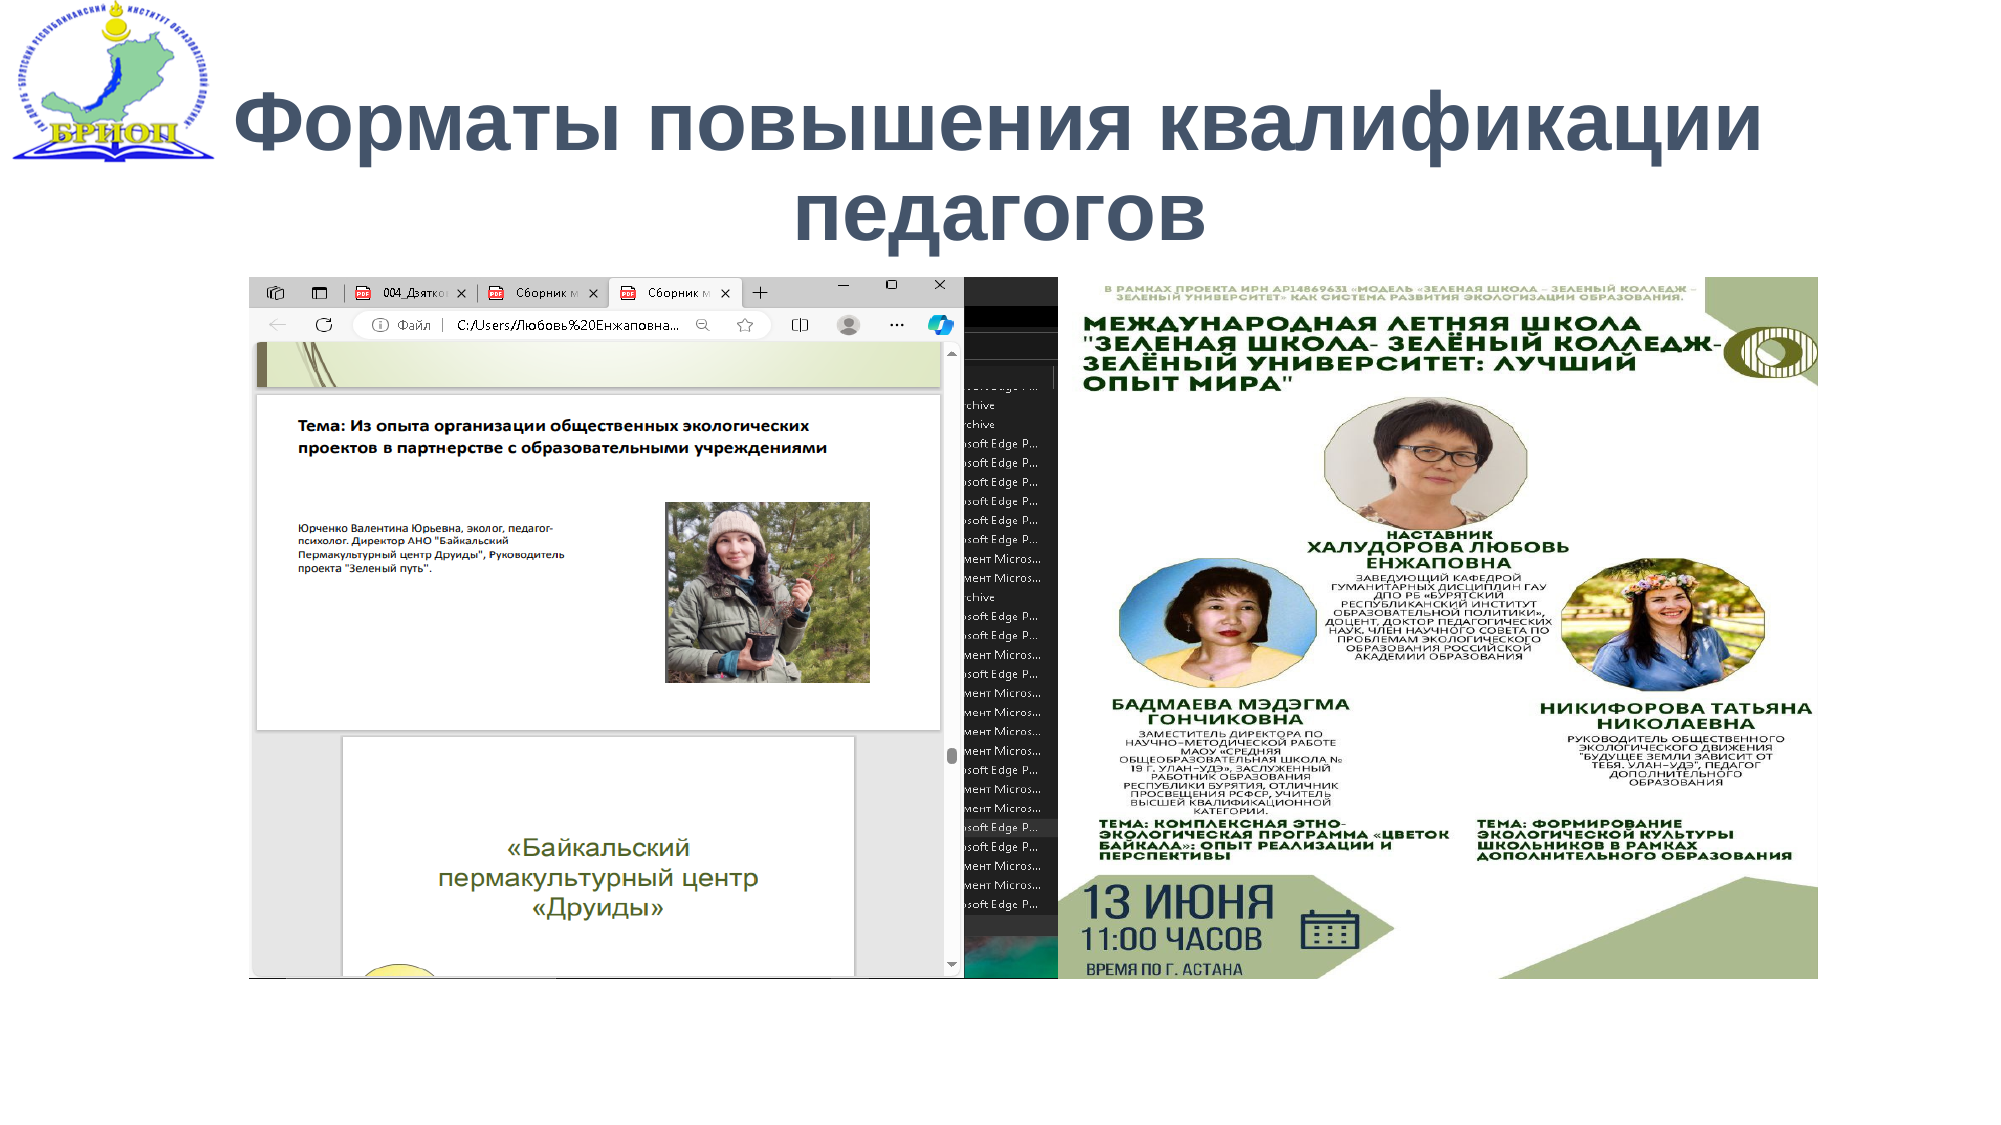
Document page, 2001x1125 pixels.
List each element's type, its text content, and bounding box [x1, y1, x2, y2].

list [1058, 277, 1818, 979]
title Форматы повышения квалификации педагогов [137, 59, 1863, 278]
picture [0, 0, 220, 175]
picture [249, 277, 1058, 979]
